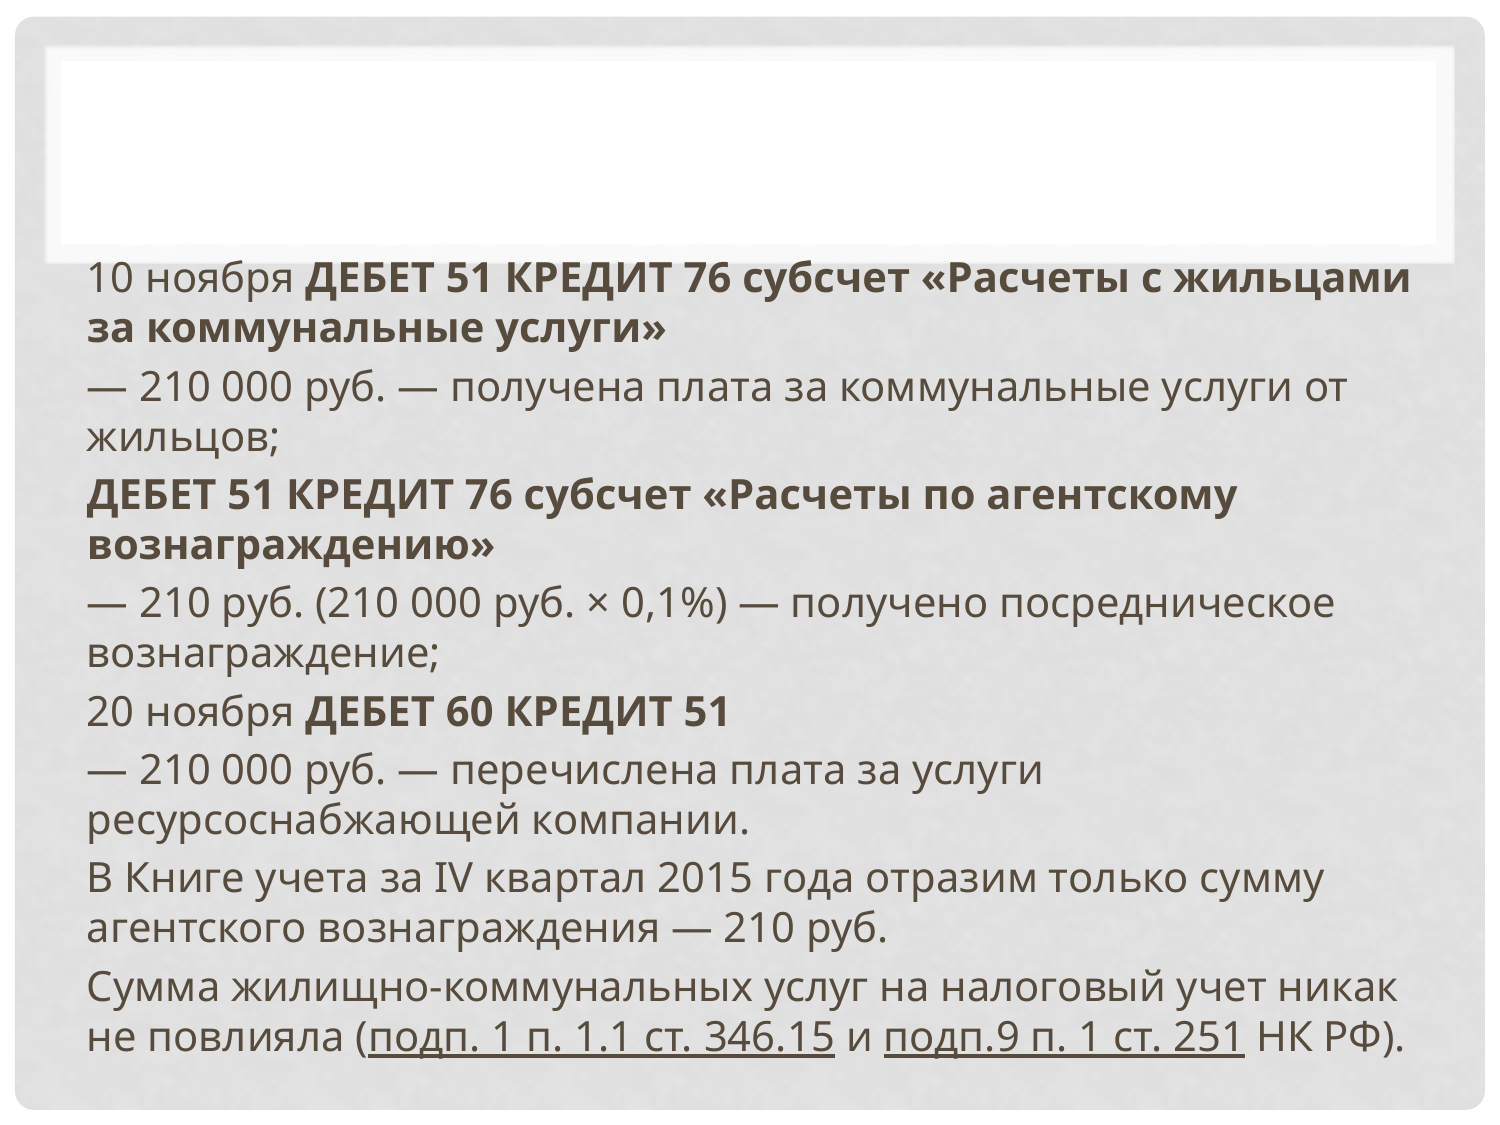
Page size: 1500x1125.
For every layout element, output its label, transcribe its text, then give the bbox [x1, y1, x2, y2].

list 10 ноября ДЕБЕТ 51 КРЕДИТ 76 субсчет «Расчеты с жильцами за коммунальные услуги» — 210 000 руб. — получена плата за коммунальные услуги от жильцов; ДЕБЕТ 51 КРЕДИТ 76 субсчет «Расчеты по агентскому вознаграждению» — 210 руб. (210 000 руб. × 0,1%) — получено посредническое вознаграждение; 20 ноября ДЕБЕТ 60 КРЕДИТ 51 — 210 000 руб. — перечислена плата за услуги ресурсоснабжающей компании. В Книге учета за IV квартал 2015 года отразим только сумму агентского вознаграждения — 210 руб. Сумма жилищно-коммунальных услуг на налоговый учет никак не повлияла (подп. 1 п. 1.1 ст. 346.15 и подп.9 п. 1 ст. 251 НК РФ). [53, 243, 1451, 1083]
